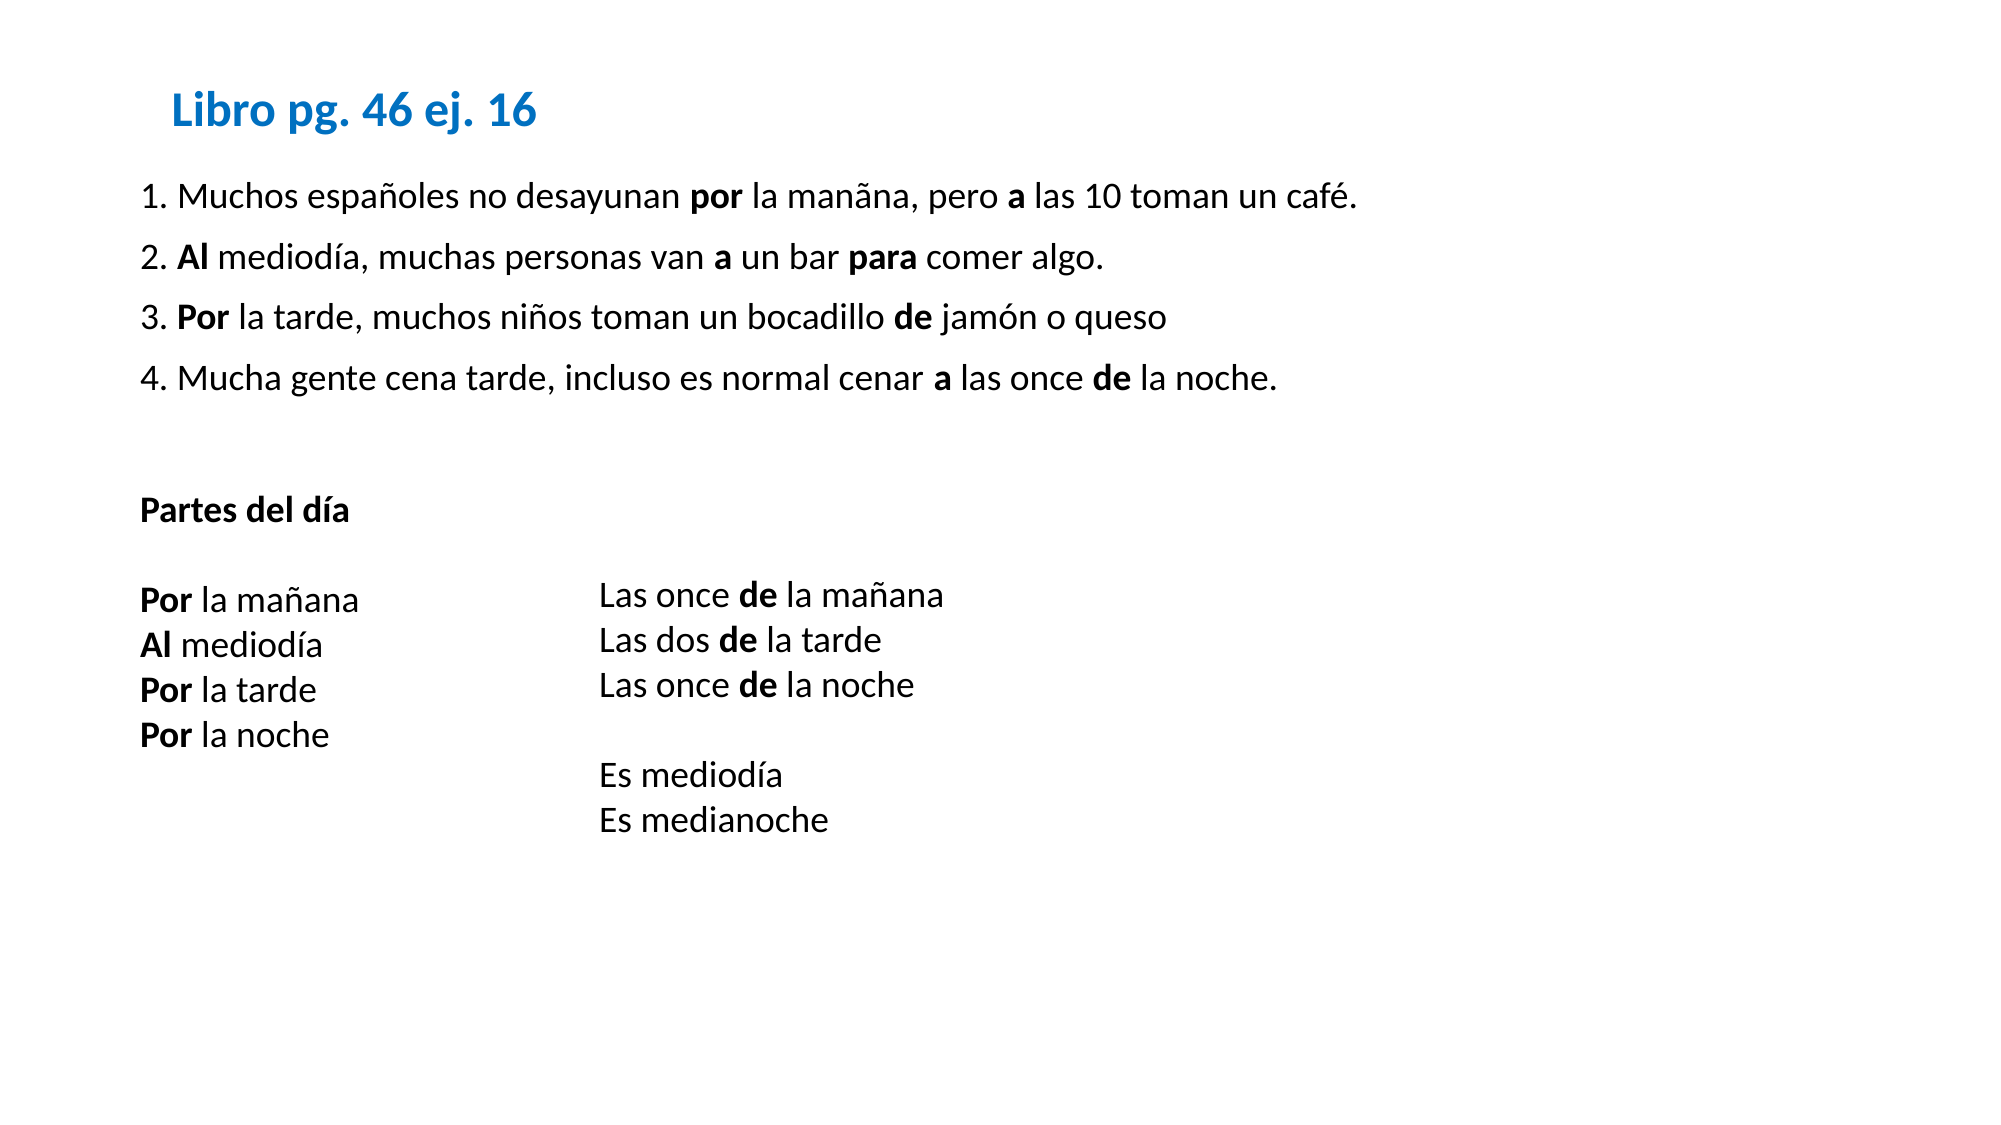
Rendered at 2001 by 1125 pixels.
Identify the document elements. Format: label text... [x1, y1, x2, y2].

text_box 2. Al mediodía, muchas personas van a un bar para comer algo. [125, 224, 1507, 284]
text_box 3. Por la tarde, muchos niños toman un bocadillo de jamón o queso [125, 284, 1429, 345]
text_box 4. Mucha gente cena tarde, incluso es normal cenar a las once de la noche. [125, 345, 1550, 406]
text_box Libro pg. 46 ej. 16 [156, 68, 744, 144]
text_box 1. Muchos españoles no desayunan por la manãna, pero a las 10 toman un café. [125, 163, 1466, 224]
text_box Partes del día Por la mañana Al mediodía Por la tarde Por la noche [125, 477, 550, 763]
text_box Las once de la mañana Las dos de la tarde Las once de la noche Es mediodía Es medianoche [584, 562, 1028, 848]
